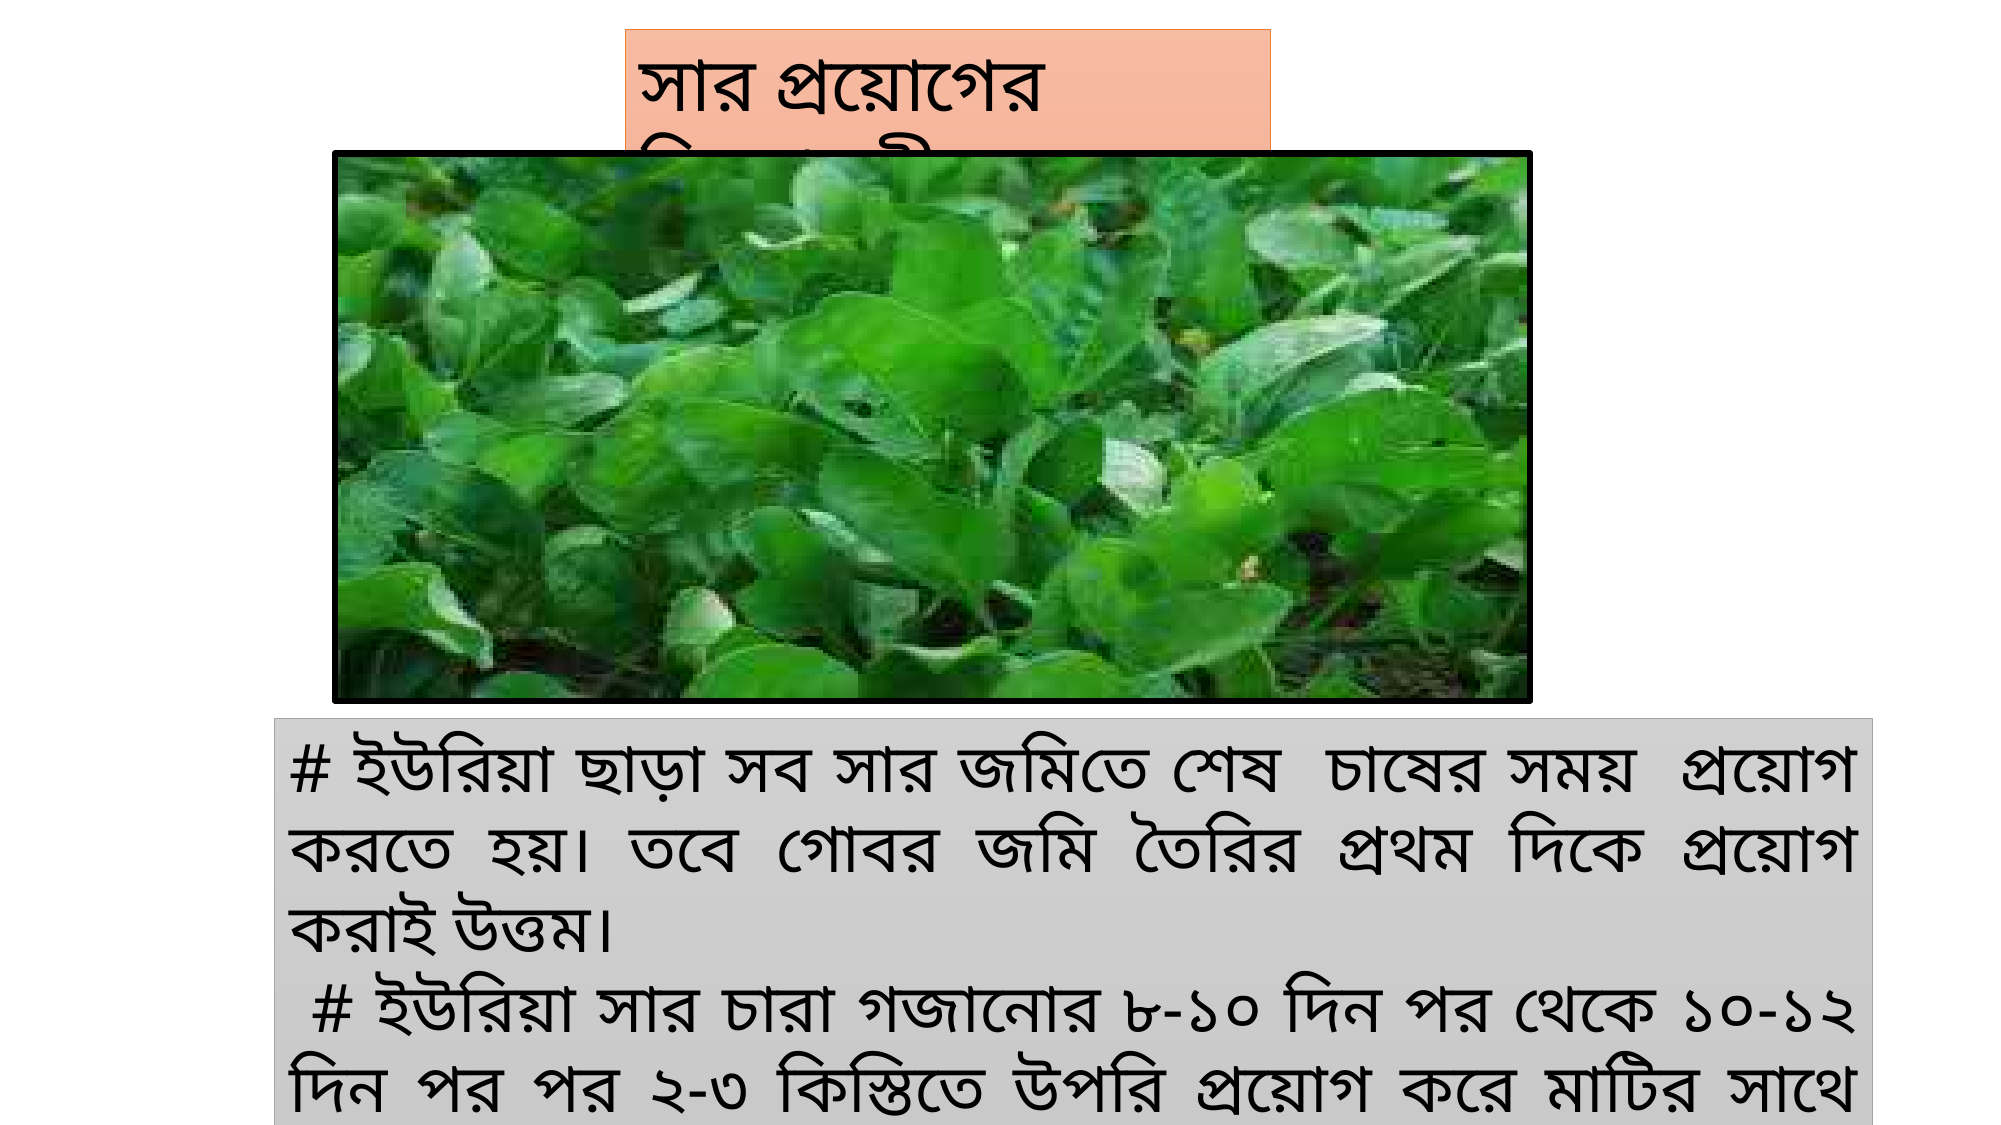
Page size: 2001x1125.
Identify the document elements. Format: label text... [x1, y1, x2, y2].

text_box # ইউরিয়া ছাড়া সব সার জমিতে শেষ চাষের সময় প্রয়োগ করতে হয়। তবে গোবর জমি তৈরির প্রথম দিকে প্রয়োগ করাই উত্তম। # ইউরিয়া সার চারা গজানোর ৮-১০ দিন পর থেকে ১০-১২ দিন পর পর ২-৩ কিস্তিতে উপরি প্রয়োগ করে মাটির সাথে মিশিয়ে দিতে হবে। [274, 718, 1873, 1125]
text_box সার প্রয়োগের নিয়মাবলীঃ [625, 29, 1271, 150]
picture [337, 156, 1528, 698]
